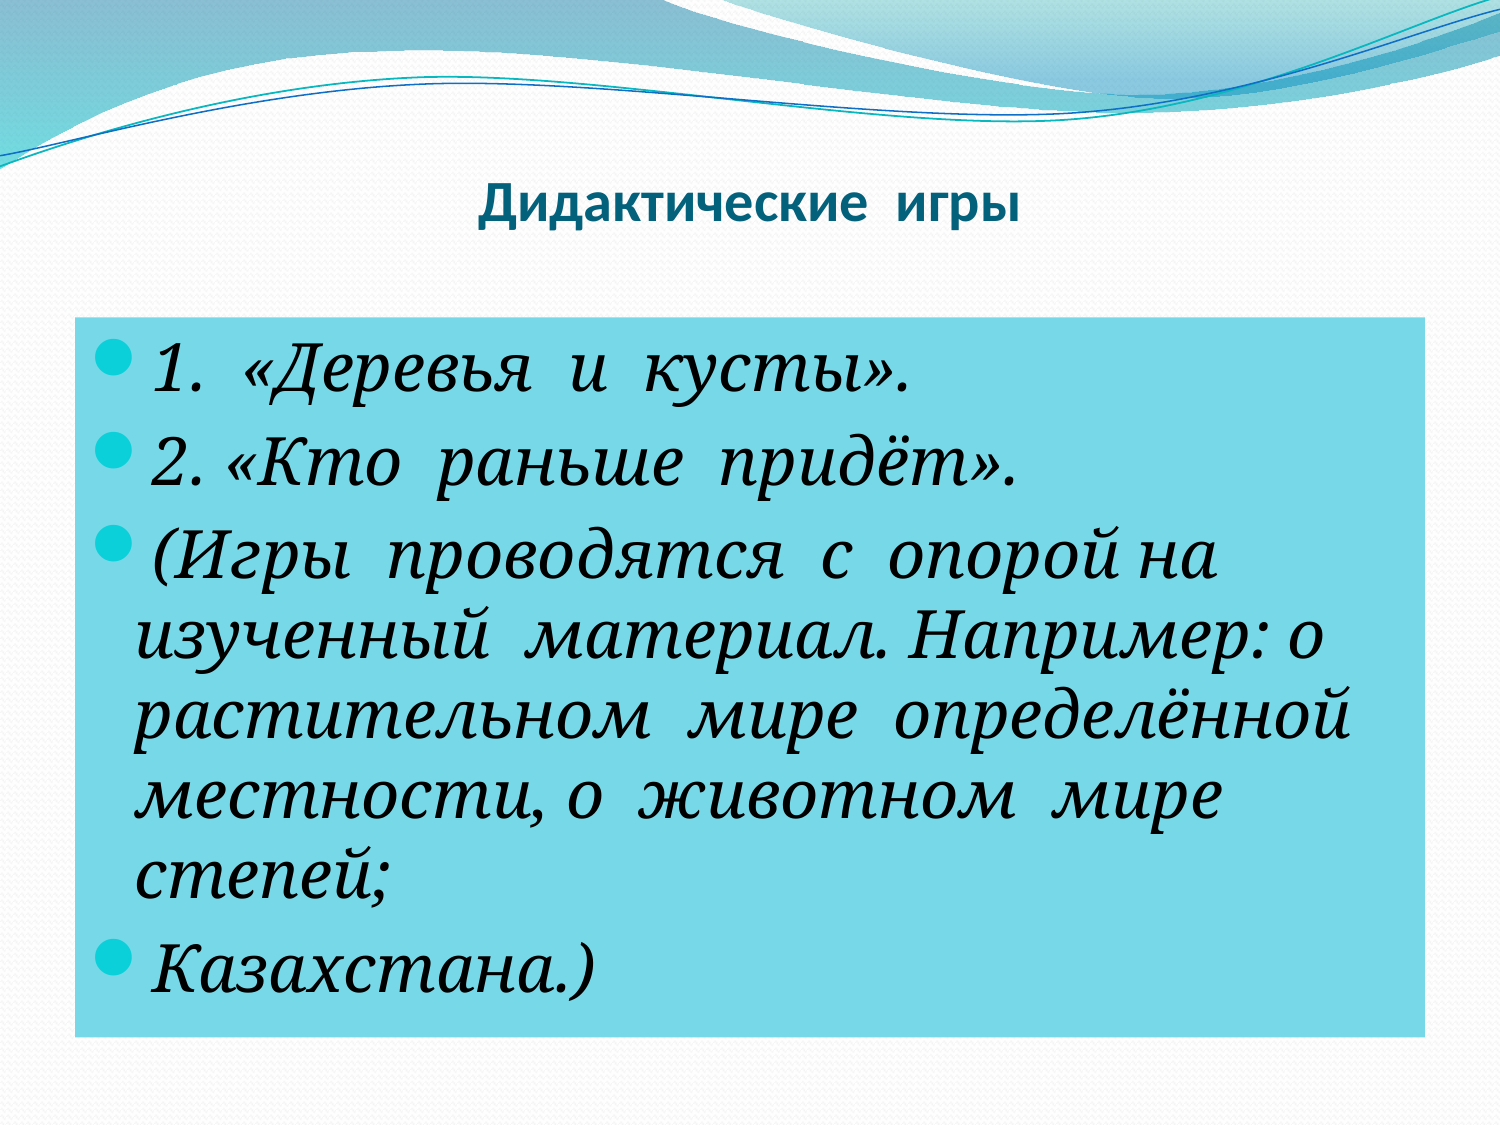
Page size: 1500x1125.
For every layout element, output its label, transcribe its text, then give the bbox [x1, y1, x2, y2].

title Дидактические игры [75, 115, 1425, 303]
list 1. «Деревья и кусты». 2. «Кто раньше придёт». (Игры проводятся с опорой на изученный материал. Например: о растительном мире определённой местности, о животном мире степей; Казахстана.) [75, 317, 1425, 1038]
